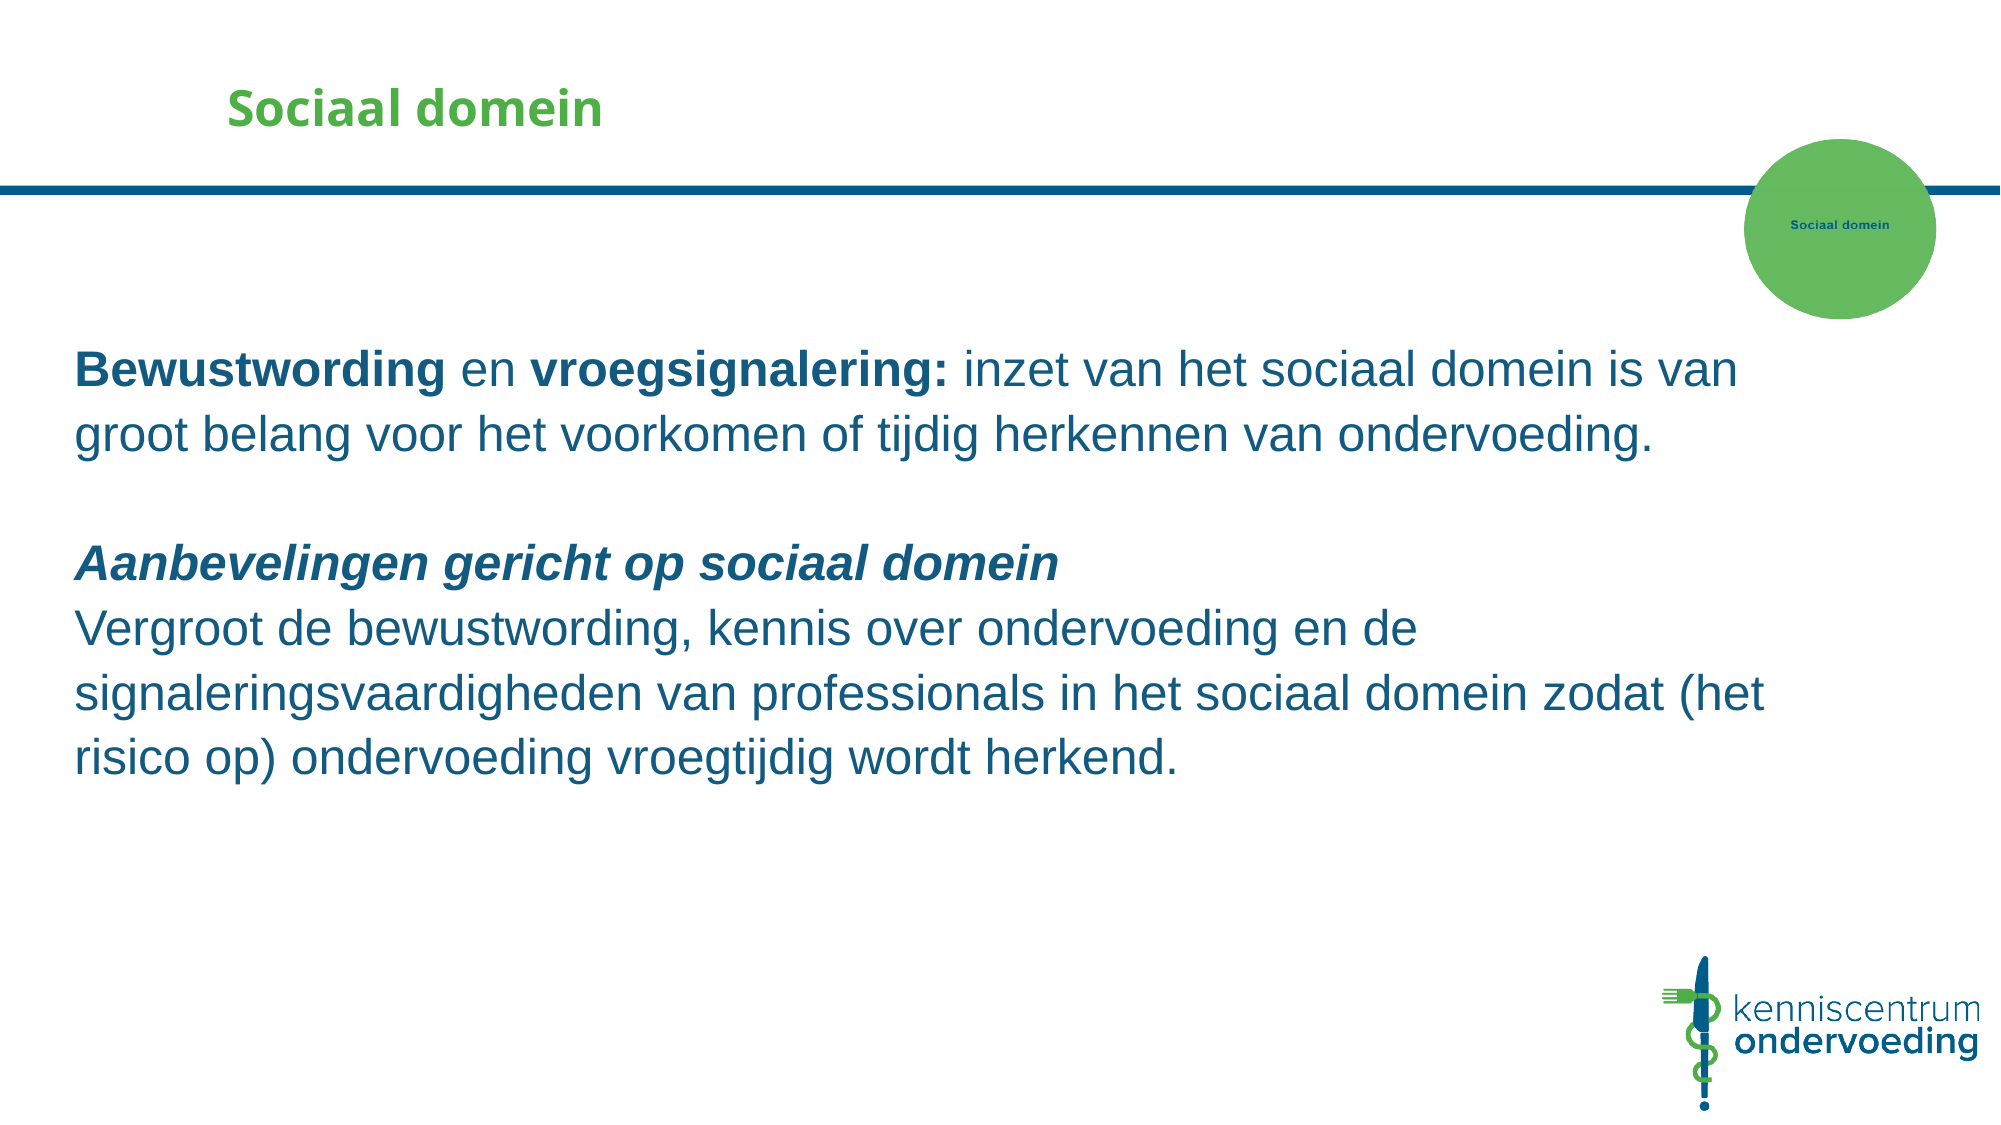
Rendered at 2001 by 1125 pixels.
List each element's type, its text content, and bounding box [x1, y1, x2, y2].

text_box Bewustwording en vroegsignalering: inzet van het sociaal domein is van groot belang voor het voorkomen of tijdig herkennen van ondervoeding. Aanbevelingen gericht op sociaal domein Vergroot de bewustwording, kennis over ondervoeding en de signaleringsvaardigheden van professionals in het sociaal domein zodat (het risico op) ondervoeding vroegtijdig wordt herkend. [63, 320, 1864, 1031]
picture [1662, 956, 1979, 1111]
title Sociaal domein [216, 65, 1856, 162]
picture [1710, 113, 1970, 345]
picture [1785, 1038, 1794, 1049]
